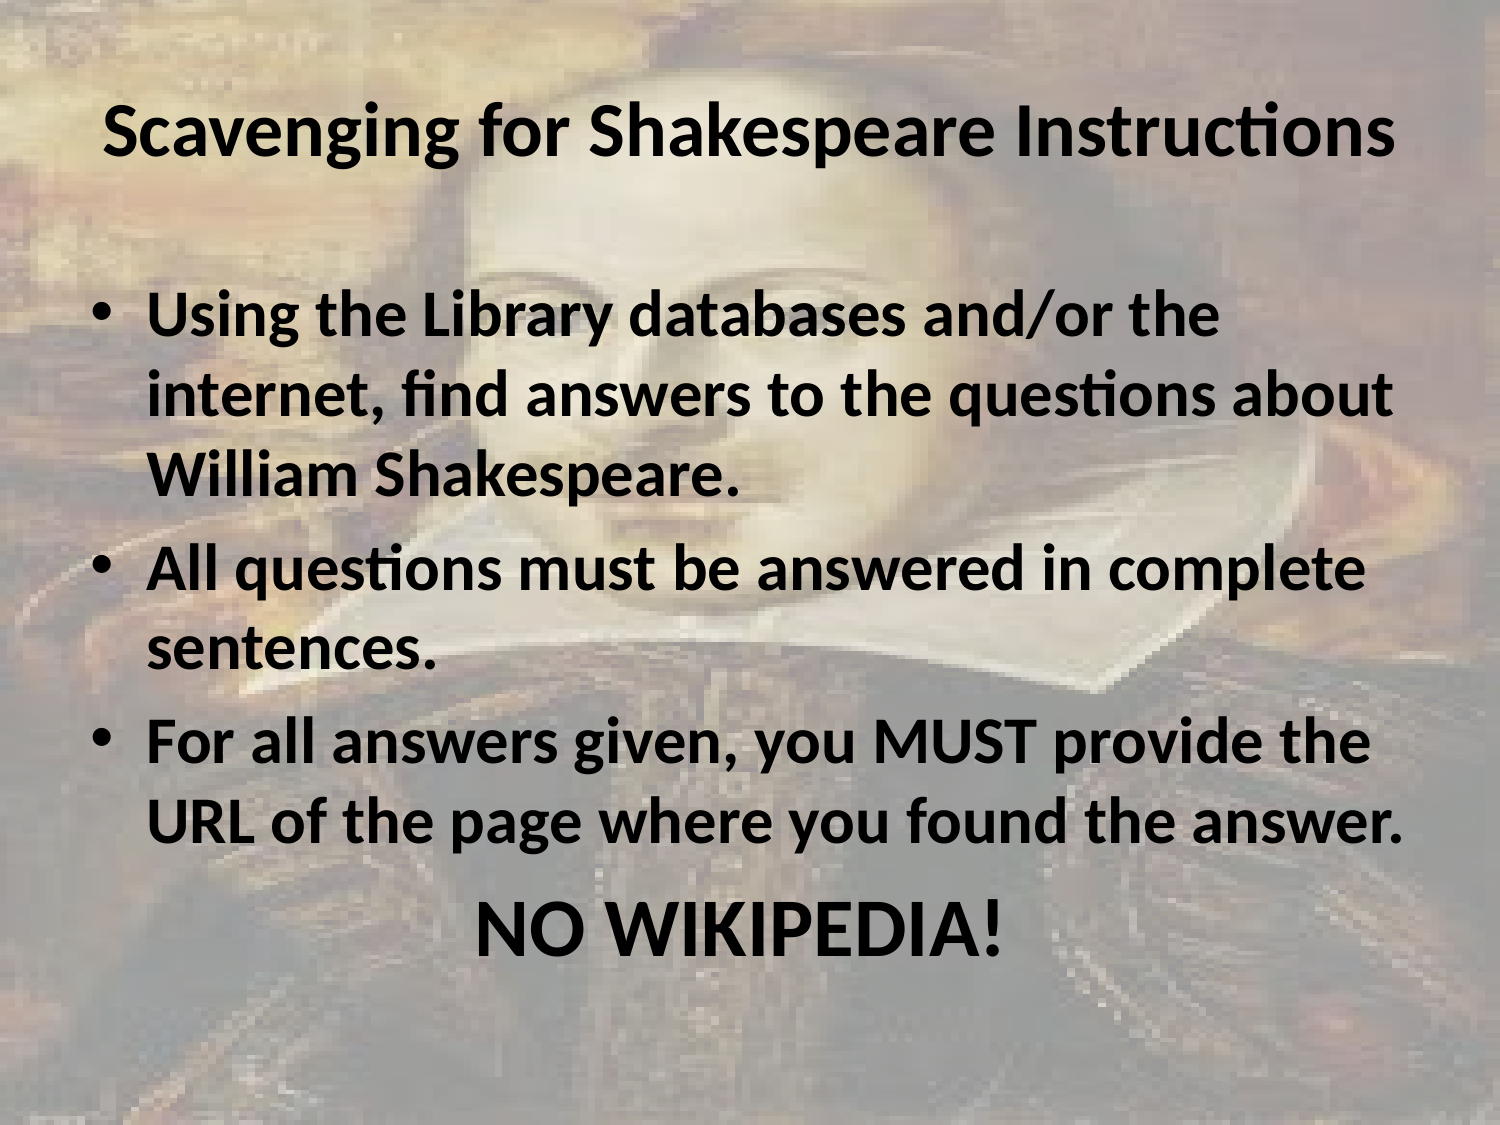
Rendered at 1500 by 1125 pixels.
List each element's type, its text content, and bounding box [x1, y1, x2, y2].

title Scavenging for Shakespeare Instructions [75, 37, 1425, 213]
list Using the Library databases and/or the internet, find answers to the questions about William Shakespeare. All questions must be answered in complete sentences. For all answers given, you MUST provide the URL of the page where you found the answer. NO WIKIPEDIA! [75, 262, 1425, 1050]
